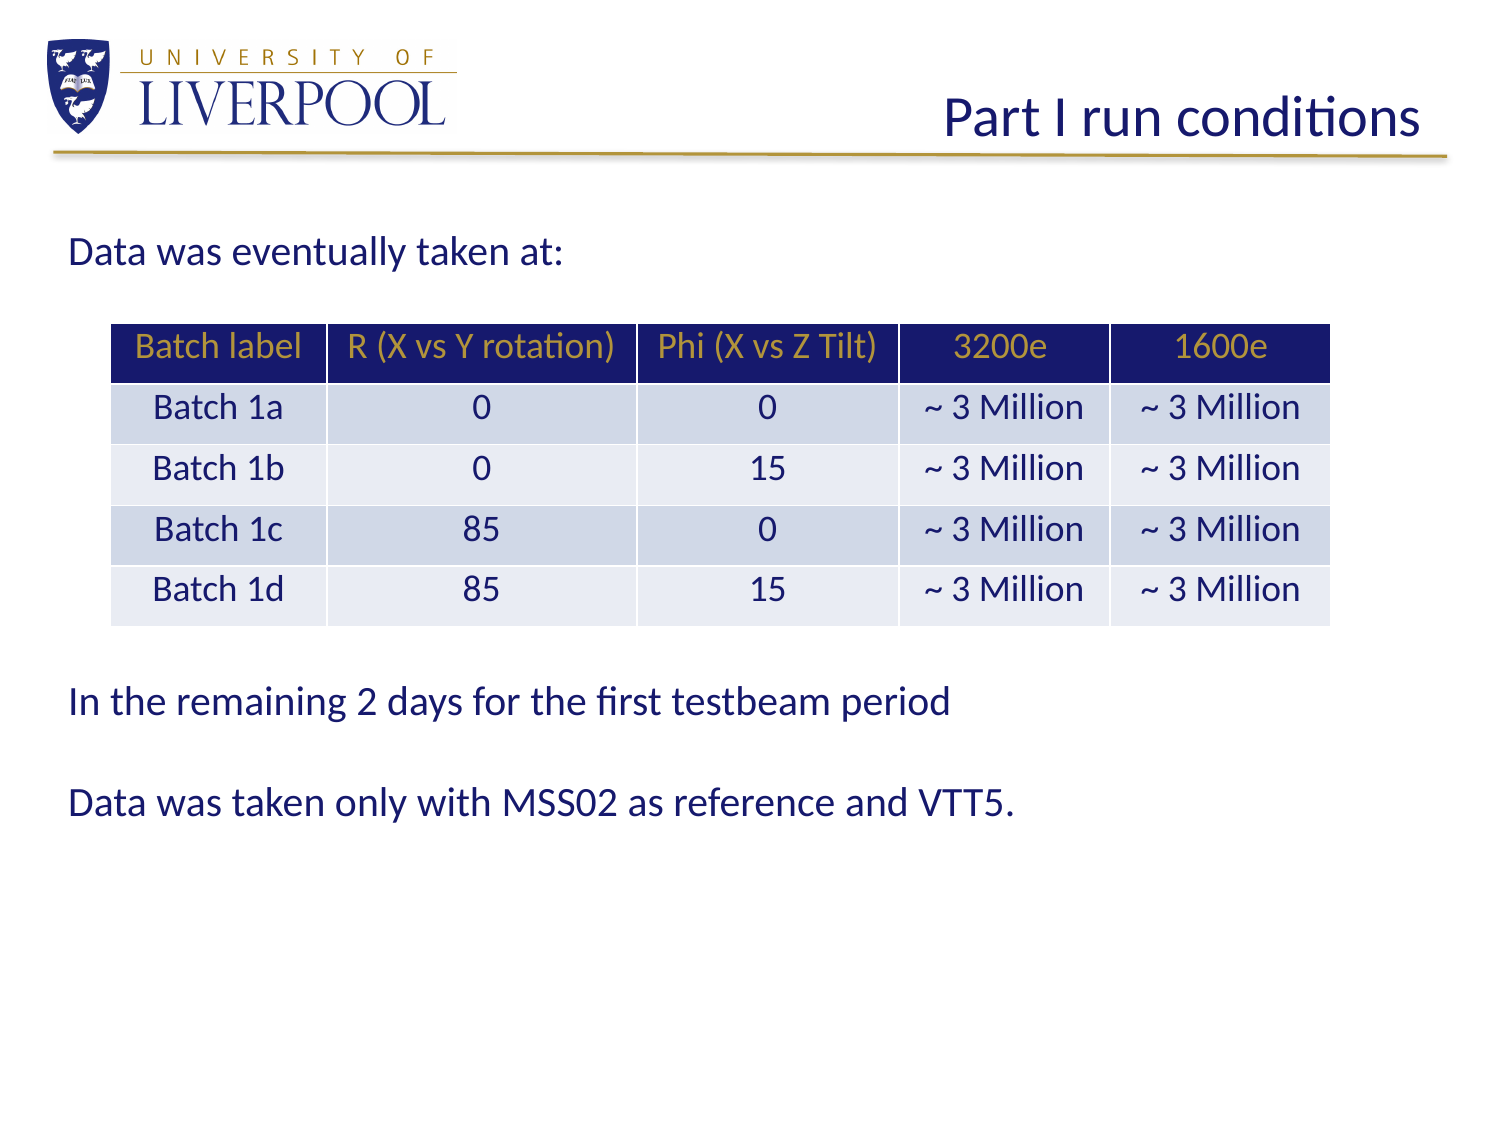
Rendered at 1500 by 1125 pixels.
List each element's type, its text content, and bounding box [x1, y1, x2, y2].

table_cell ~ 3 Million [1111, 506, 1330, 565]
table_cell 0 [328, 385, 636, 444]
table_cell 0 [638, 506, 898, 565]
table_cell ~ 3 Million [900, 567, 1109, 626]
table_header 3200e [900, 324, 1109, 383]
table_cell ~ 3 Million [900, 385, 1109, 444]
table_cell ~ 3 Million [1111, 445, 1330, 505]
table_header R (X vs Y rotation) [328, 324, 636, 383]
table_header Batch label [111, 324, 326, 383]
table_cell 15 [638, 445, 898, 505]
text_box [53, 151, 1448, 157]
table_cell ~ 3 Million [1111, 385, 1330, 444]
table_cell 0 [638, 385, 898, 444]
table_cell ~ 3 Million [900, 445, 1109, 505]
table_cell 85 [328, 506, 636, 565]
table_cell Batch 1b [111, 445, 326, 505]
text_box Data was eventually taken at: In the remaining 2 days for the first testbeam period Data was taken only with MSS02 as reference and VTT5. [53, 216, 1448, 982]
table_cell 0 [328, 445, 636, 505]
table_cell ~ 3 Million [1111, 567, 1330, 626]
table_header 1600e [1111, 324, 1330, 383]
table_header Phi (X vs Z Tilt) [638, 324, 898, 383]
table_cell 15 [638, 567, 898, 626]
picture [46, 38, 457, 134]
text_box Part I run conditions [929, 70, 1455, 156]
table_cell Batch 1d [111, 567, 326, 626]
table_cell Batch 1c [111, 506, 326, 565]
table_cell Batch 1a [111, 385, 326, 444]
table_cell 85 [328, 567, 636, 626]
table_cell ~ 3 Million [900, 506, 1109, 565]
